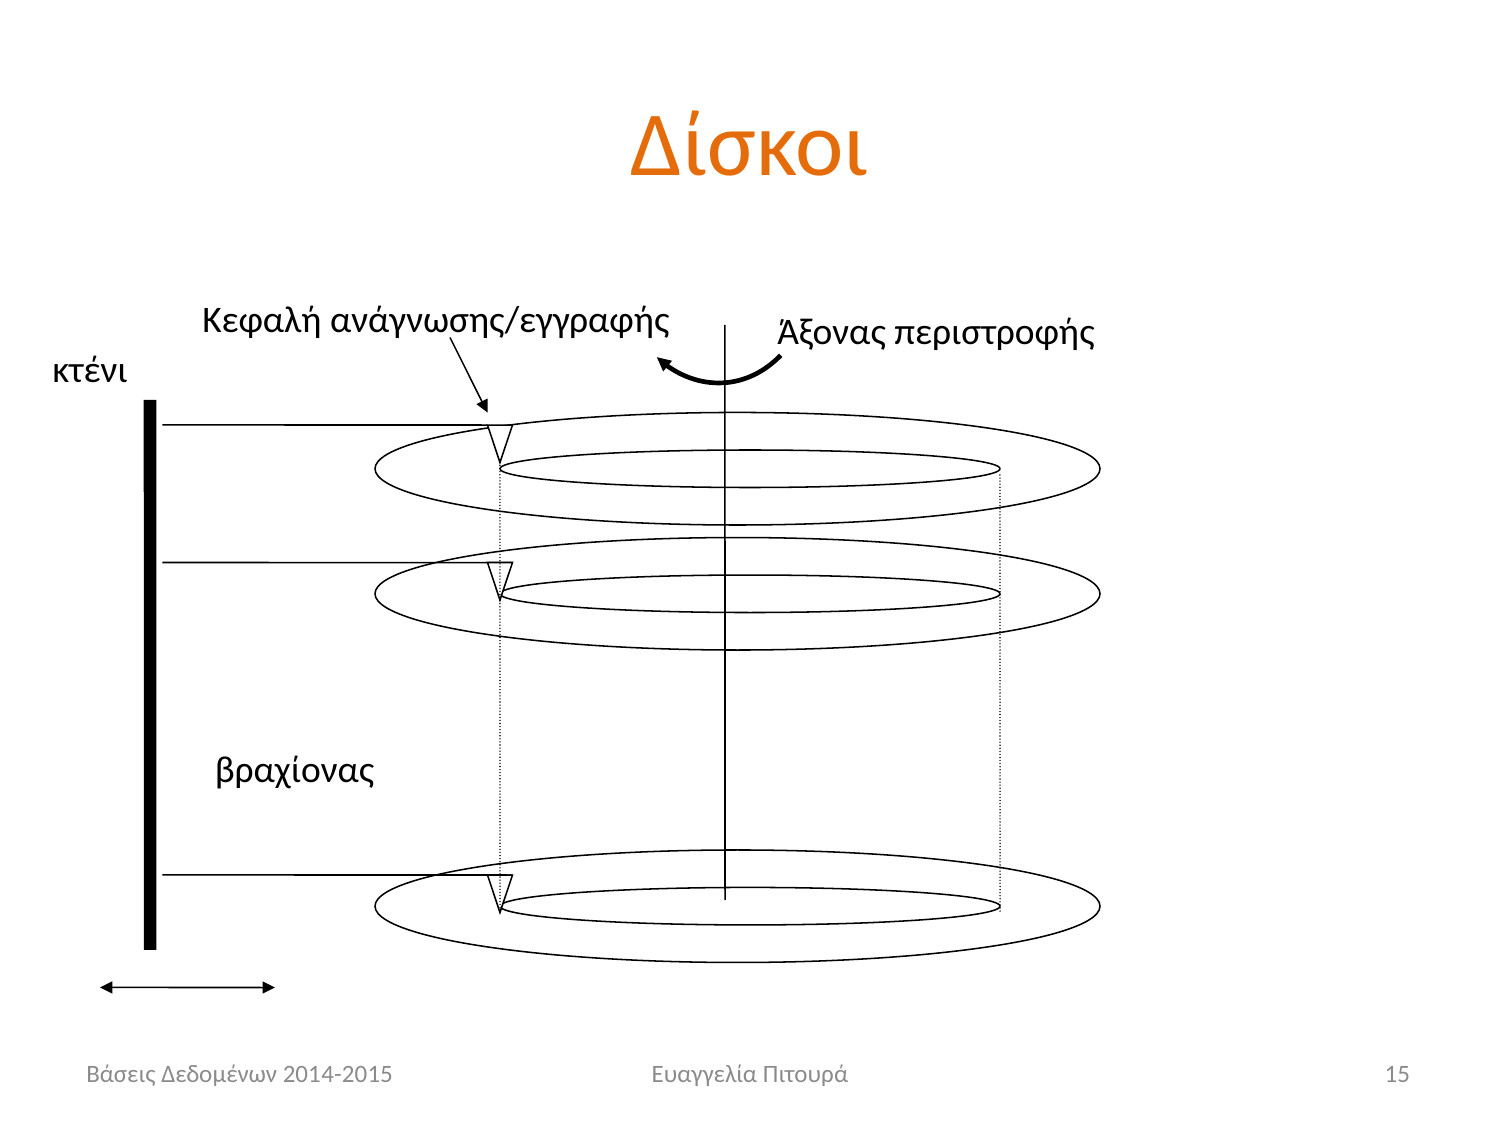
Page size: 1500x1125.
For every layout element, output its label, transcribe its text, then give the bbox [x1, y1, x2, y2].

text_box [449, 337, 488, 413]
text_box [438, 537, 724, 590]
text_box κτένι [37, 337, 300, 398]
text_box [725, 575, 1001, 613]
text_box [502, 575, 724, 613]
slide_number Βάσεις Δεδομένων 2014-2015 [71, 1042, 422, 1103]
text_box [725, 537, 1101, 651]
text_box [375, 412, 724, 525]
text_box [656, 348, 776, 383]
slide_number 15 [1074, 1042, 1425, 1103]
text_box [487, 425, 513, 463]
text_box [725, 450, 1001, 488]
text_box [500, 450, 724, 488]
footer Ευαγγελία Πιτουρά [512, 1042, 988, 1103]
title Δίσκοι [75, 45, 1425, 233]
text_box [99, 981, 275, 994]
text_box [162, 849, 1101, 963]
text_box [725, 412, 1101, 526]
text_box βραχίονας [199, 737, 438, 798]
text_box [375, 563, 724, 650]
text_box Κεφαλή ανάγνωσης/εγγραφής [187, 287, 913, 348]
text_box Άξονας περιστροφής [762, 299, 1150, 360]
text_box [487, 562, 513, 601]
